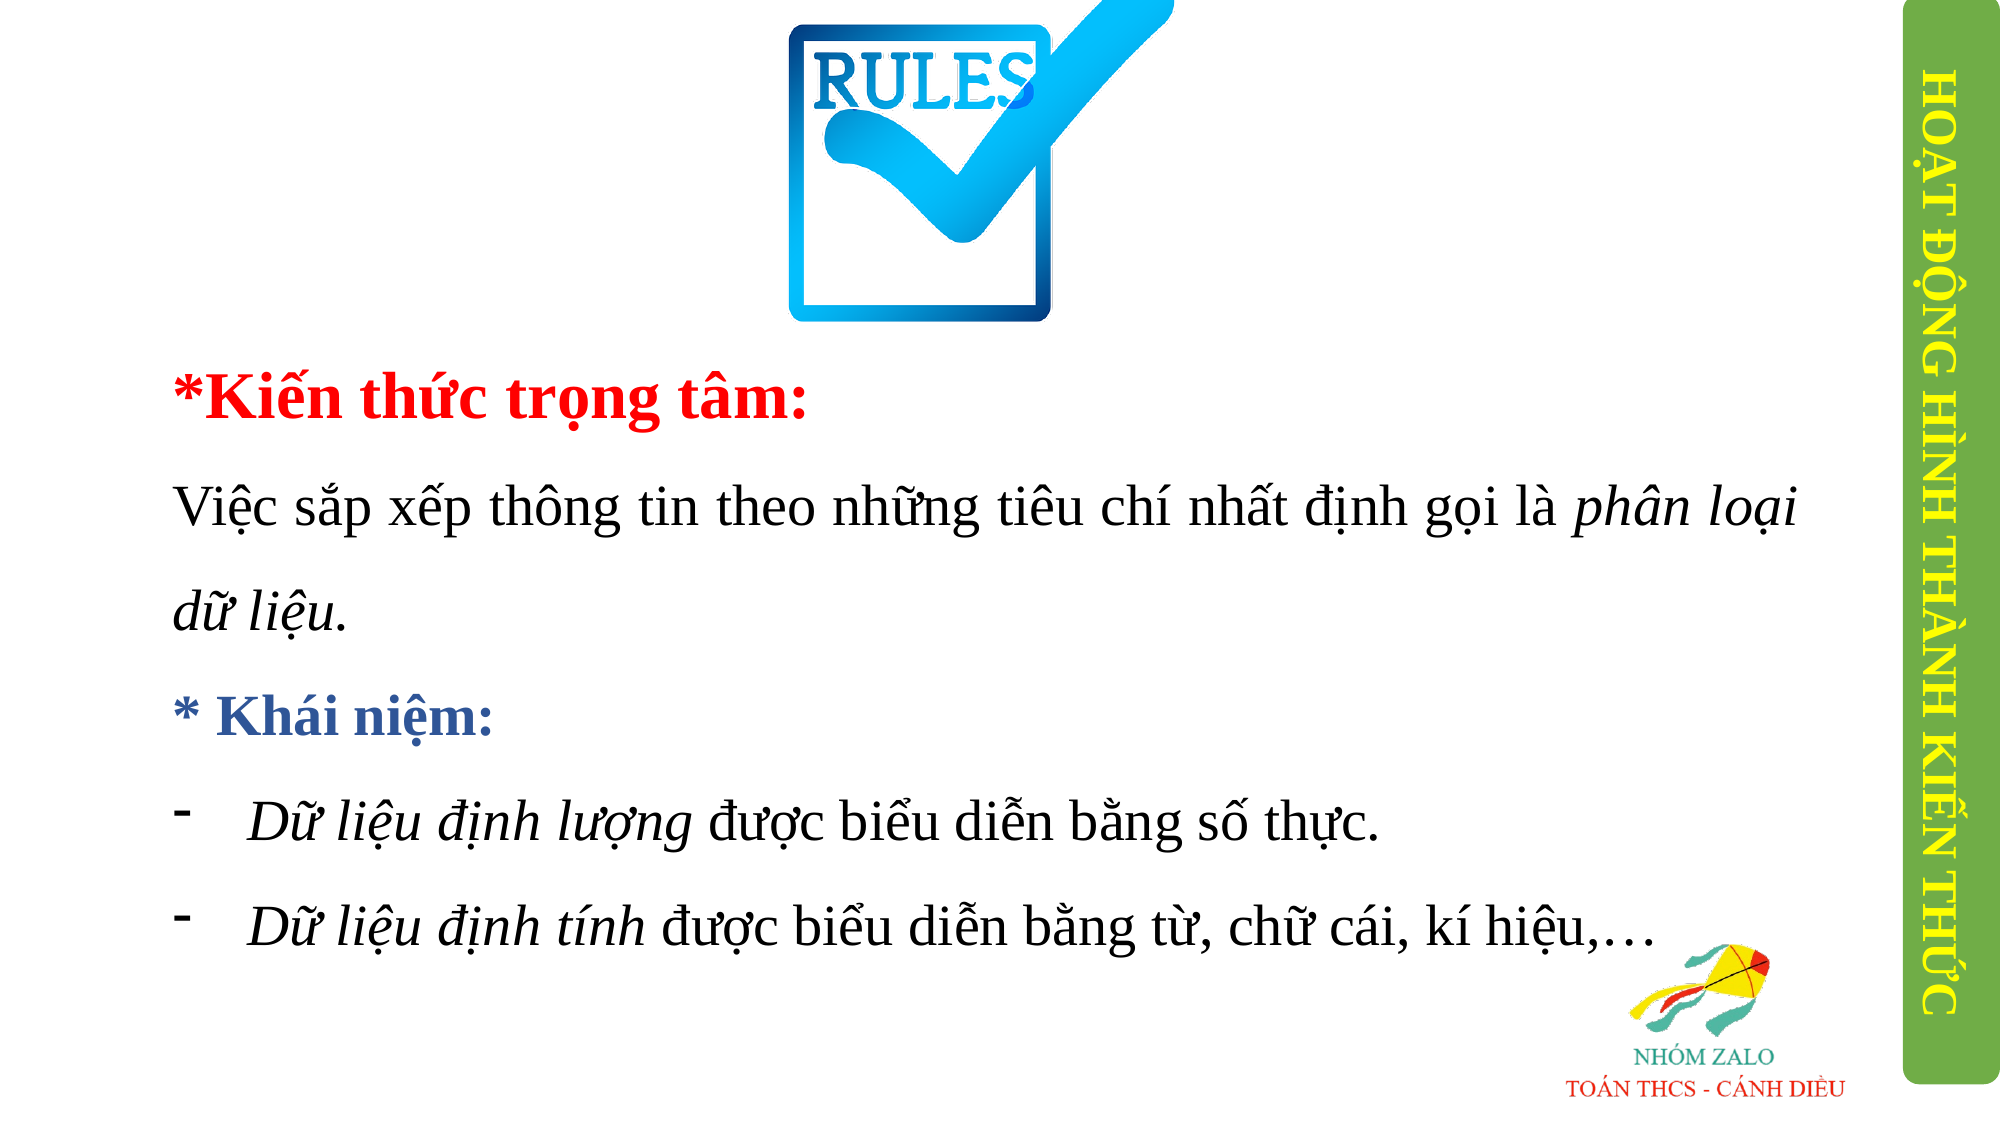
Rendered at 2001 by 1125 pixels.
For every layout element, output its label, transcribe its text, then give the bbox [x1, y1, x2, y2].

picture [681, 0, 1192, 440]
picture [1543, 892, 1887, 1125]
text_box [1386, 511, 2000, 609]
text_box *Kiến thức trọng tâm: Việc sắp xếp thông tin theo những tiêu chí nhất định gọi là phân loại dữ liệu. * Khái niệm: Dữ liệu định lượng được biểu diễn bằng số thực. Dữ liệu định tính được biểu diễn bằng từ, chữ cái, kí hiệu,… [157, 264, 1814, 964]
